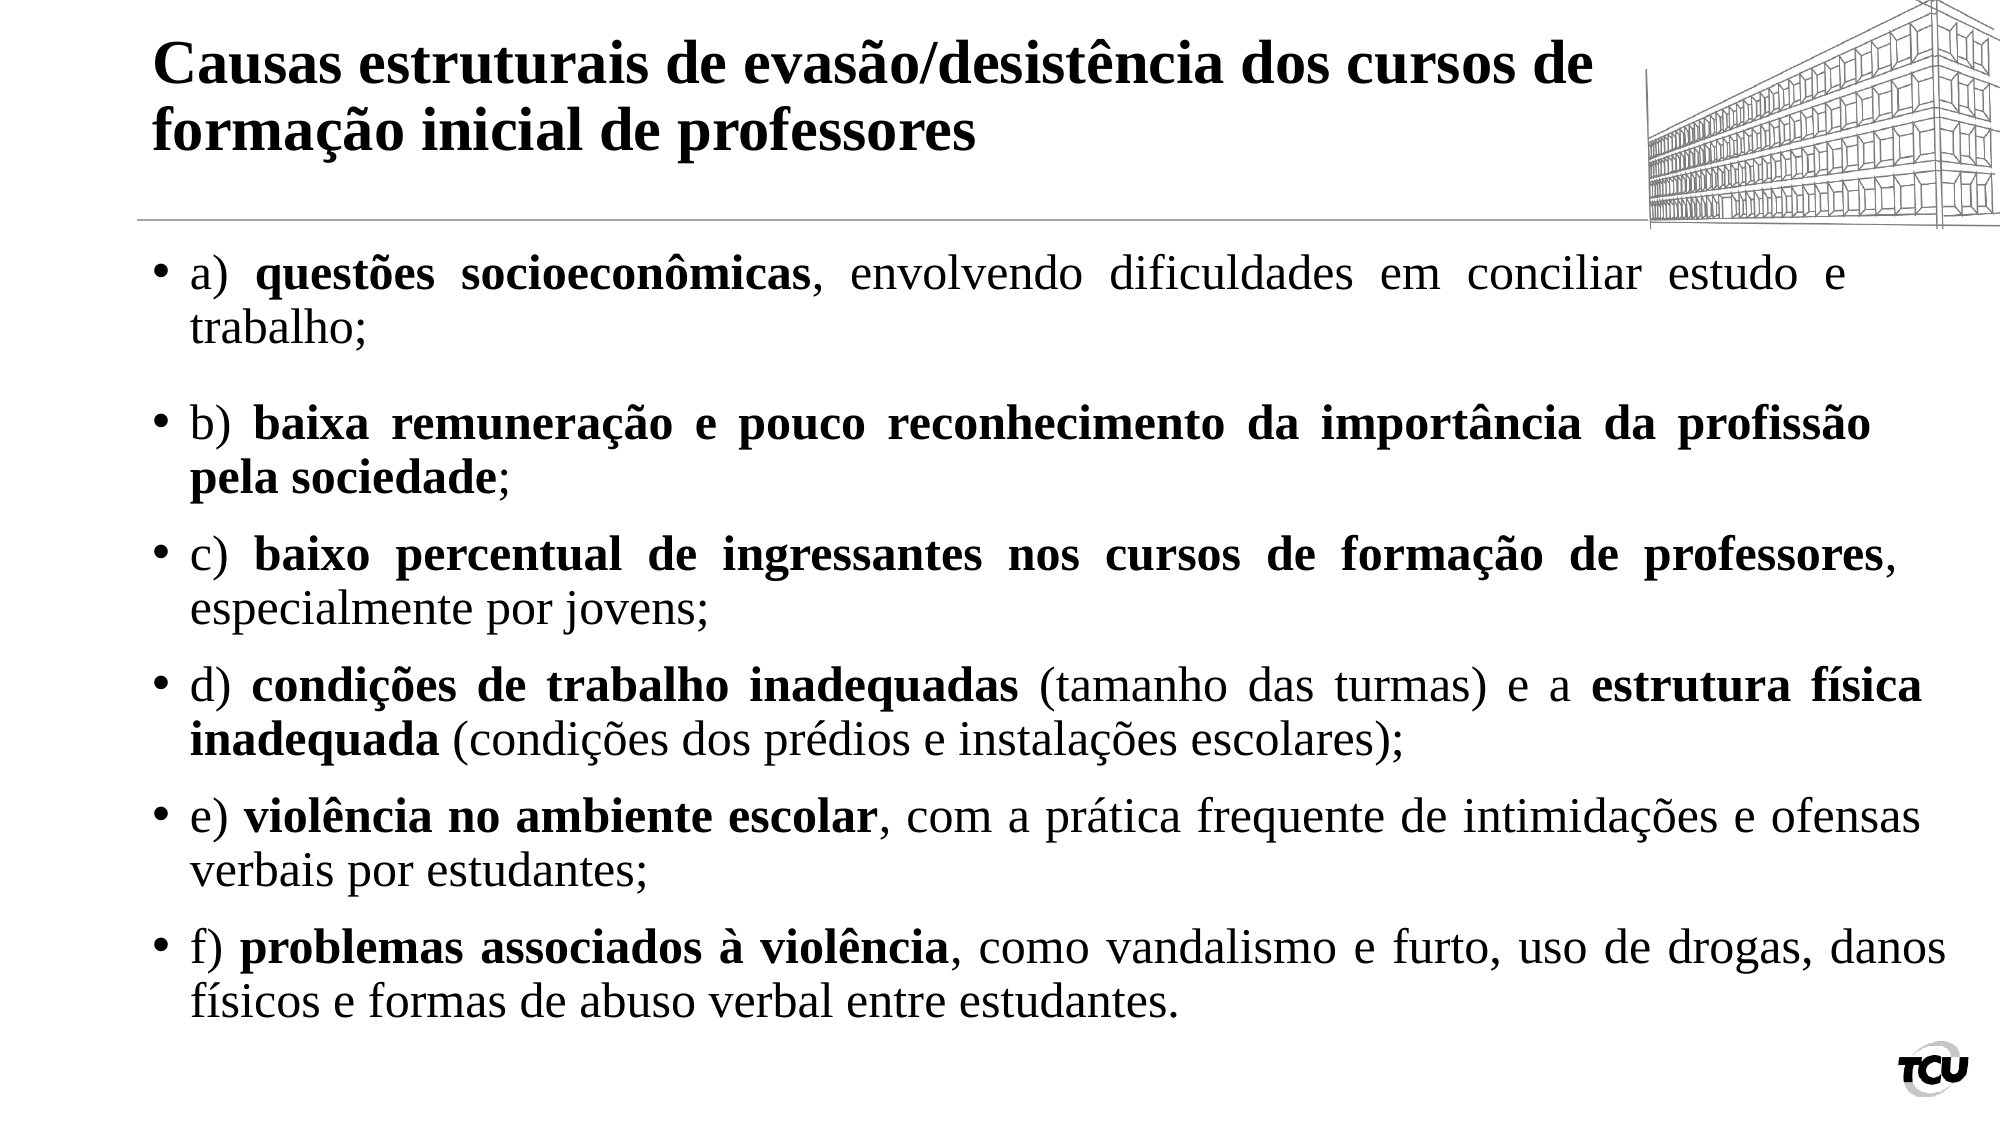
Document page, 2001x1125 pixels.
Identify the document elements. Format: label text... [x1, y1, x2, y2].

text_box c) baixo percentual de ingressantes nos cursos de formação de professores, especialmente por jovens; [137, 519, 1913, 650]
list a) questões socioeconômicas, envolvendo dificuldades em conciliar estudo e trabalho; [137, 239, 1863, 370]
text_box e) violência no ambiente escolar, com a prática frequente de intimidações e ofensas verbais por estudantes; [137, 781, 1938, 912]
text_box f) problemas associados à violência, como vandalismo e furto, uso de drogas, danos físicos e formas de abuso verbal entre estudantes. [137, 912, 1963, 1011]
title Causas estruturais de evasão/desistência dos cursos de formação inicial de professores [137, 40, 1750, 172]
text_box b) baixa remuneração e pouco reconhecimento da importância da profissão pela sociedade; [137, 389, 1888, 519]
picture [1883, 1028, 1982, 1112]
picture [0, 0, 2000, 229]
text_box d) condições de trabalho inadequadas (tamanho das turmas) e a estrutura física inadequada (condições dos prédios e instalações escolares); [137, 650, 1938, 781]
